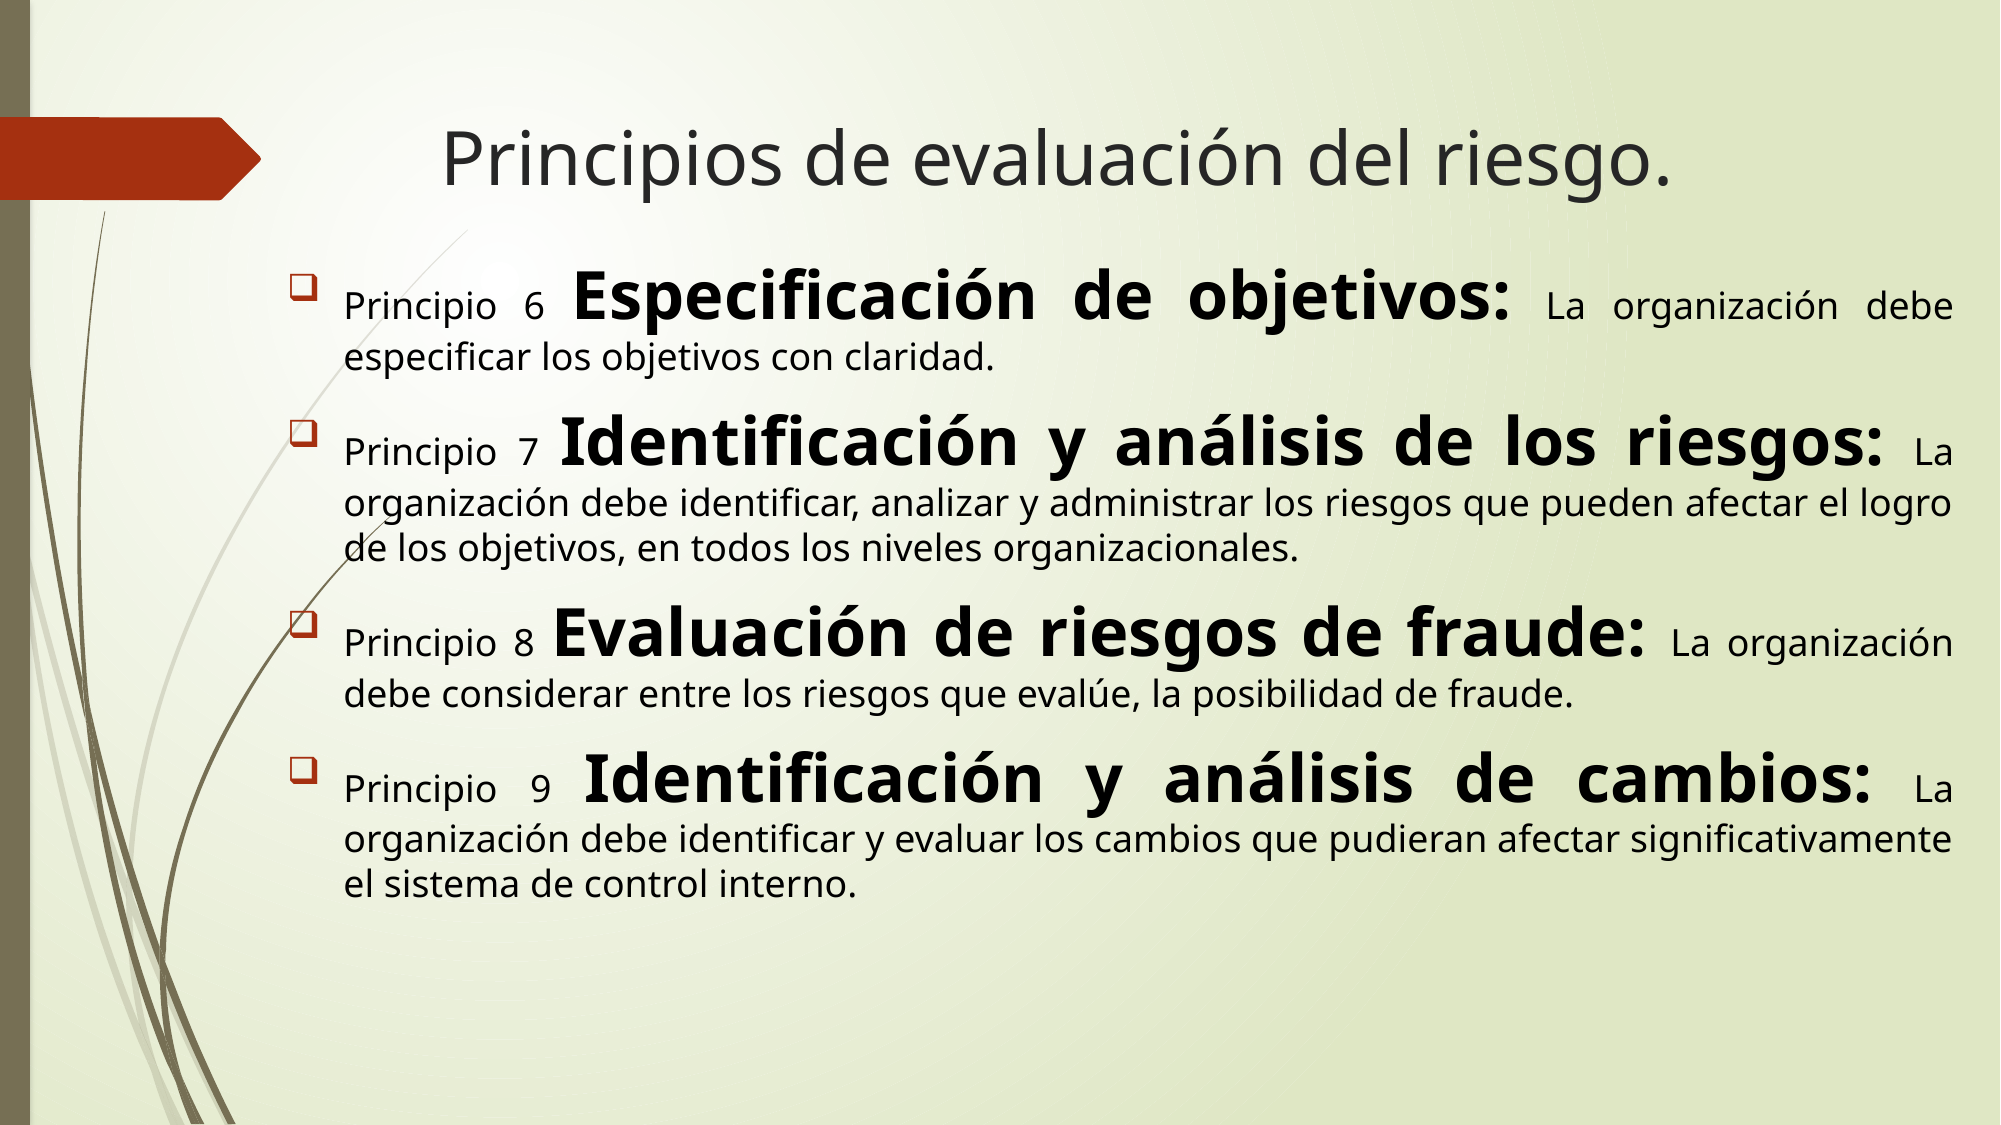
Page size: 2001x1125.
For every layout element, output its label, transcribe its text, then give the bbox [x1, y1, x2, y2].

title Principios de evaluación del riesgo. [425, 102, 1888, 245]
list Principio 6 Especificación de objetivos: La organización debe especificar los objetivos con claridad. Principio 7 Identificación y análisis de los riesgos: La organización debe identificar, analizar y administrar los riesgos que pueden afectar el logro de los objetivos, en todos los niveles organizacionales. Principio 8 Evaluación de riesgos de fraude: La organización debe considerar entre los riesgos que evalúe, la posibilidad de fraude. Principio 9 Identificación y análisis de cambios: La organización debe identificar y evaluar los cambios que pudieran afectar significativamente el sistema de control interno. [272, 245, 1970, 1125]
